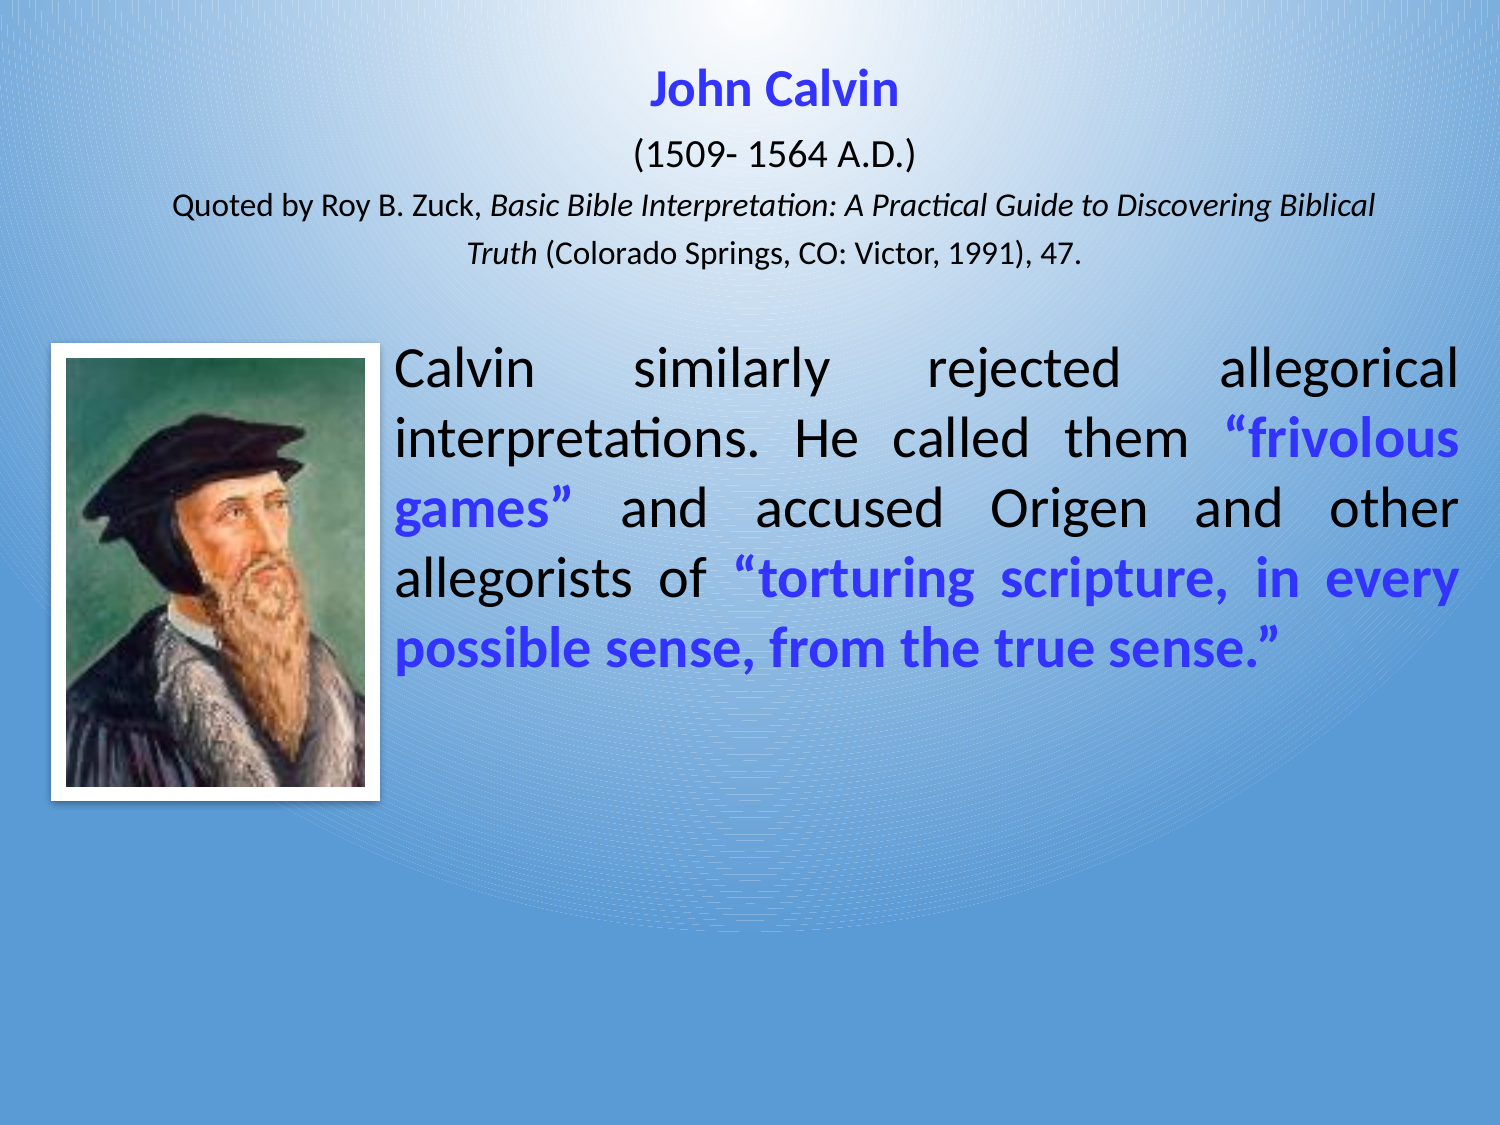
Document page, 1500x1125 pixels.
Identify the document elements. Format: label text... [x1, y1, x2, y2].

title Calvin similarly rejected allegorical interpretations. He called them “frivolous games” and accused Origen and other allegorists of “torturing scripture, in every possible sense, from the true sense.” [379, 321, 1475, 941]
subtitle John Calvin (1509- 1564 a.d.) Quoted by Roy B. Zuck, Basic Bible Interpretation: A Practical Guide to Discovering Biblical Truth (Colorado Springs, CO: Victor, 1991), 47. [121, 33, 1428, 281]
picture [65, 357, 366, 787]
